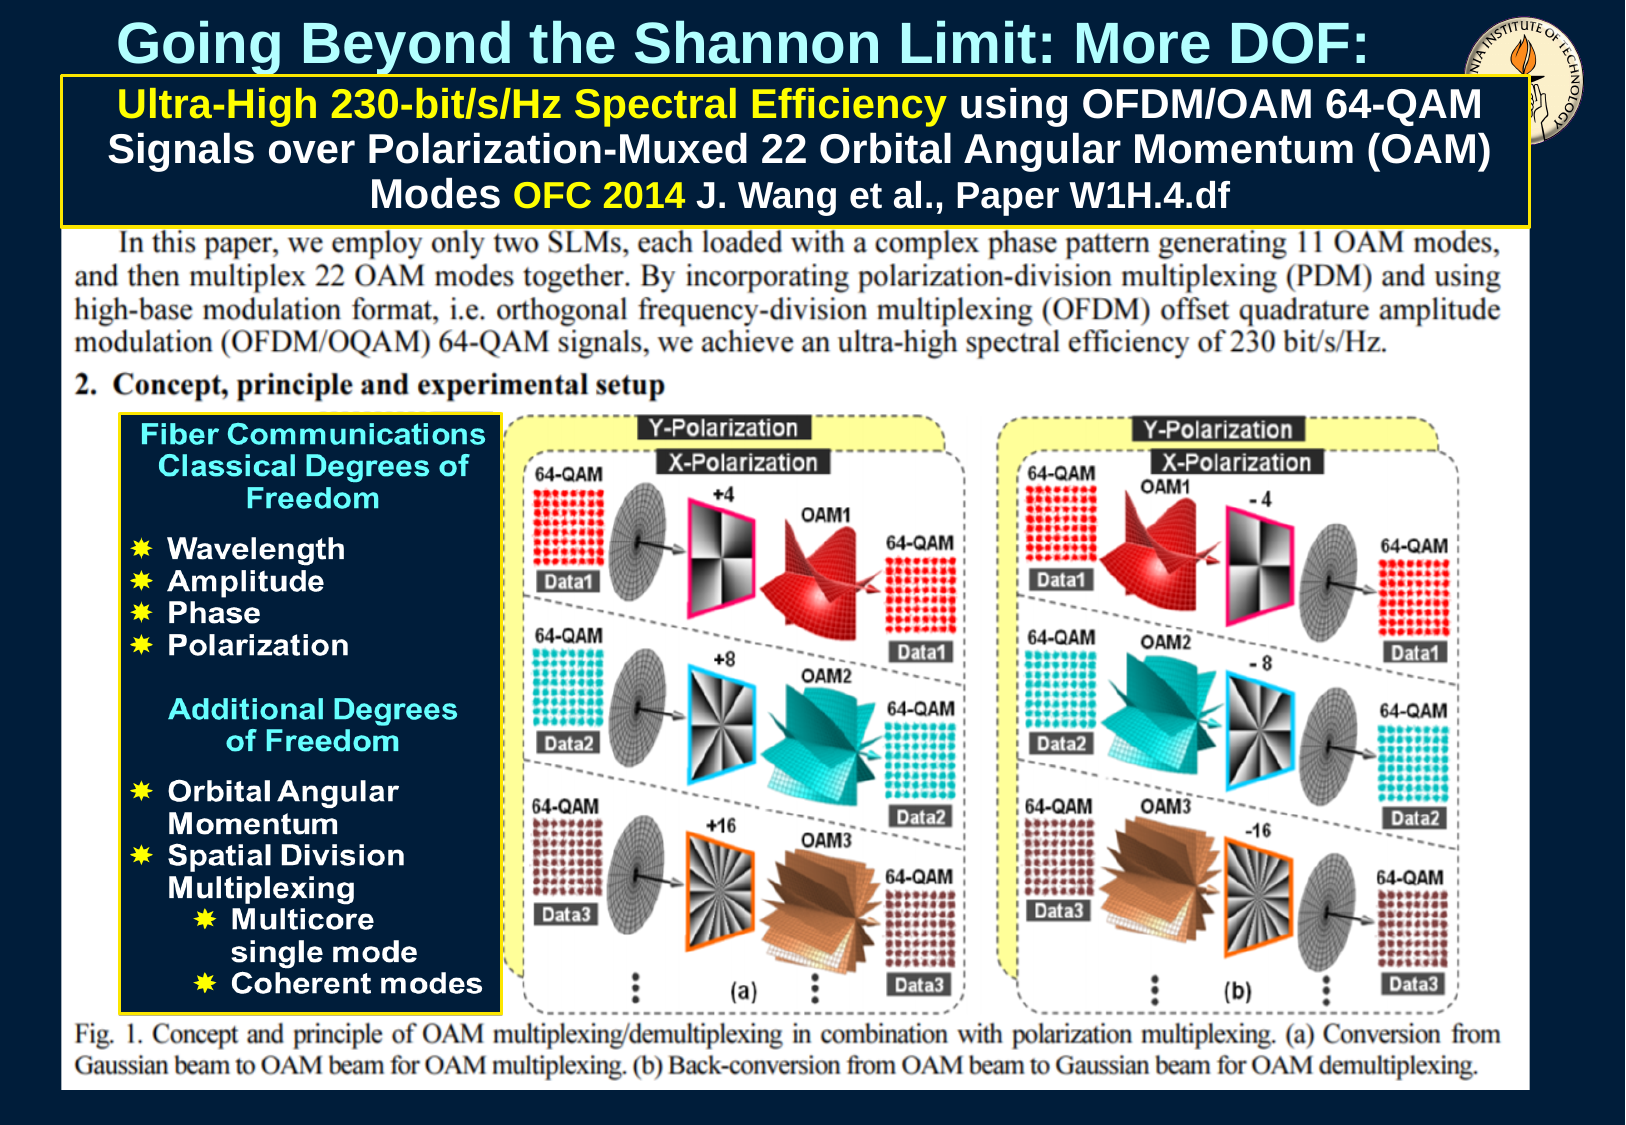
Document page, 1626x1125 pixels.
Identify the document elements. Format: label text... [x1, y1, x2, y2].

picture [1486, 12, 1588, 149]
text_box Going Beyond the Shannon Limit: More DOF: [17, 12, 1486, 139]
text_box Ultra-High 230-bit/s/Hz Spectral Efficiency using OFDM/OAM 64-QAM Signals over Polarization-Muxed 22 Orbital Angular Momentum (OAM) Modes OFC 2014 J. Wang et al., Paper W1H.4.df [61, 75, 1530, 226]
picture [61, 226, 1530, 1091]
